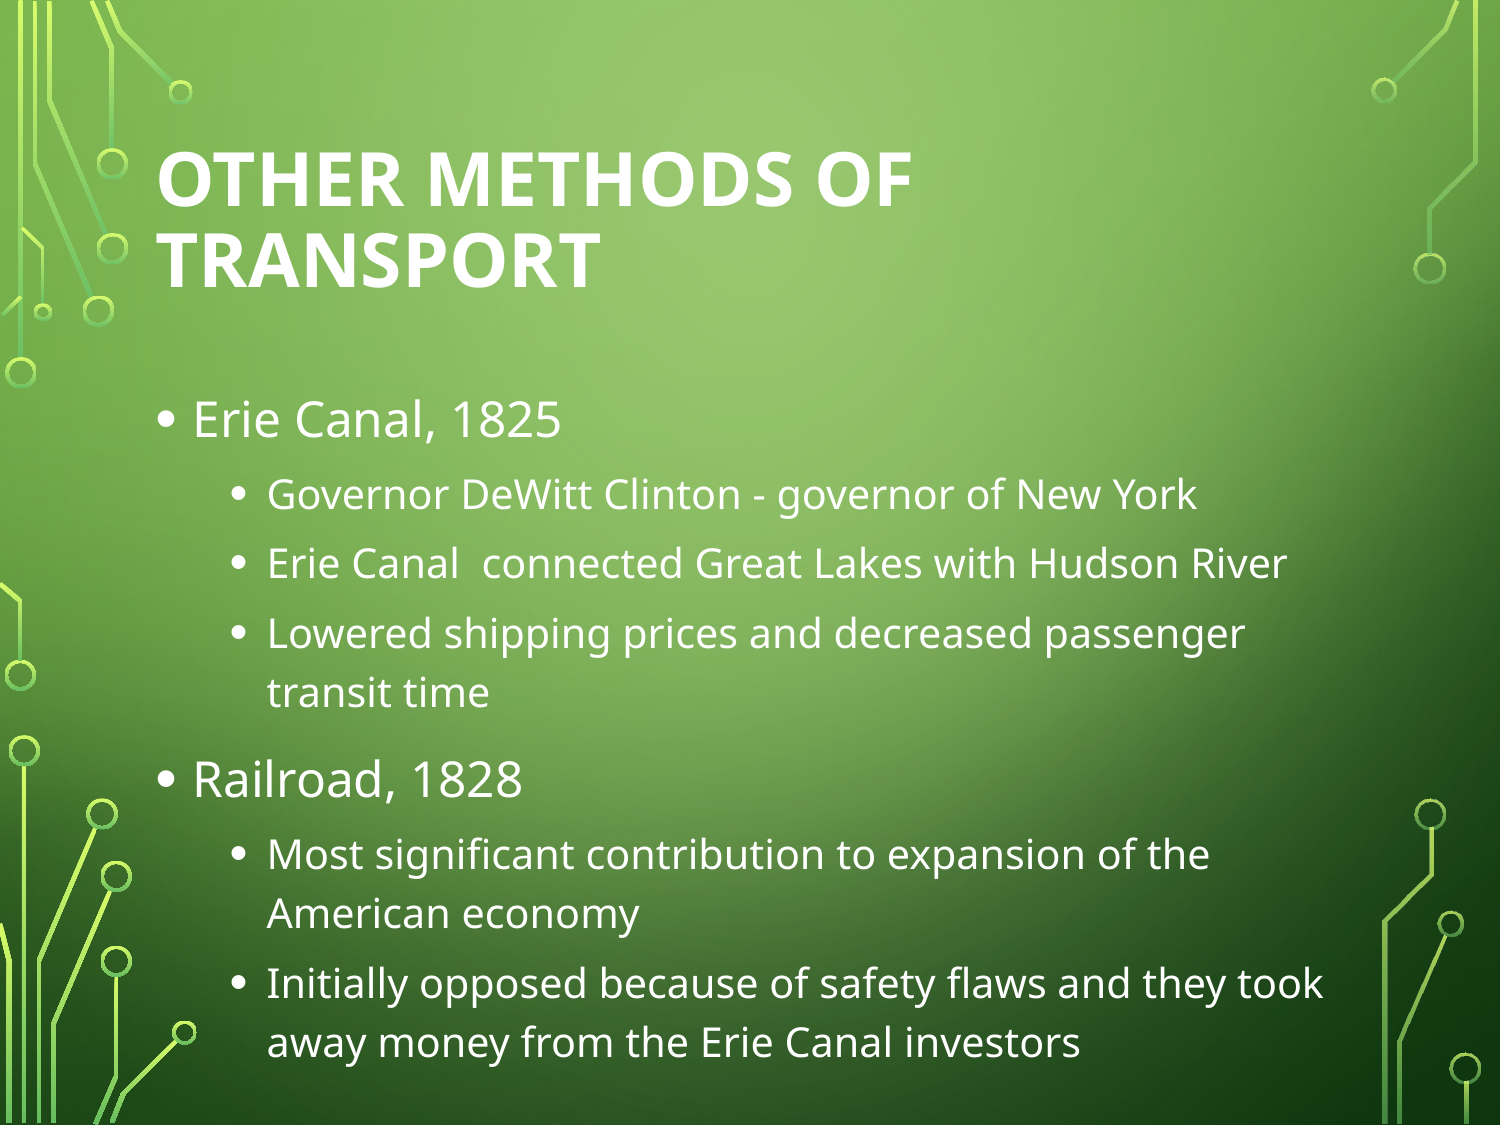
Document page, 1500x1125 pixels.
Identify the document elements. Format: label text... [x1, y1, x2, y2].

list Erie Canal, 1825 Governor DeWitt Clinton - governor of New York Erie Canal connected Great Lakes with Hudson River Lowered shipping prices and decreased passenger transit time Railroad, 1828 Most significant contribution to expansion of the American economy Initially opposed because of safety flaws and they took away money from the Erie Canal investors [140, 369, 1360, 1074]
title Other methods of transport [140, 101, 1360, 344]
